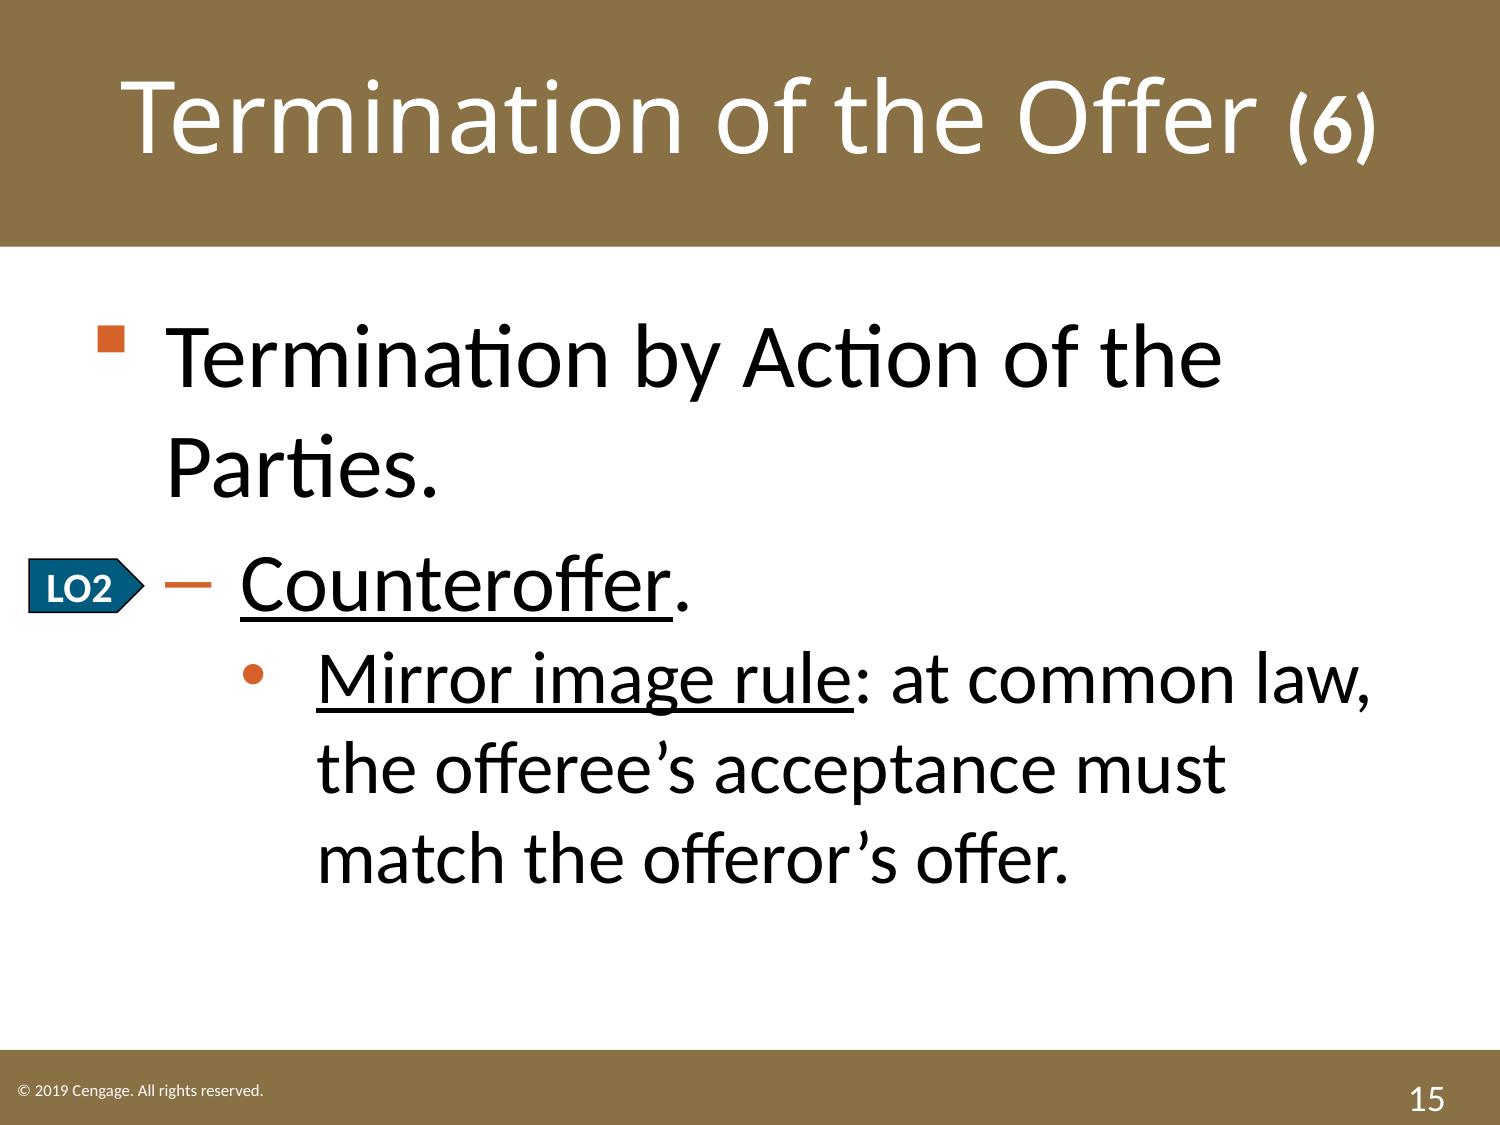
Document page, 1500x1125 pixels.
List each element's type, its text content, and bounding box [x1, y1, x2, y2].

list Termination by Action of the Parties. Counteroffer. Mirror image rule: at common law, the offeree’s acceptance must match the offeror’s offer. [75, 287, 1425, 1031]
text_box LO2 [29, 559, 75, 613]
slide_number 15 [1110, 1074, 1461, 1119]
title Termination of the Offer (6) [0, 0, 1500, 248]
